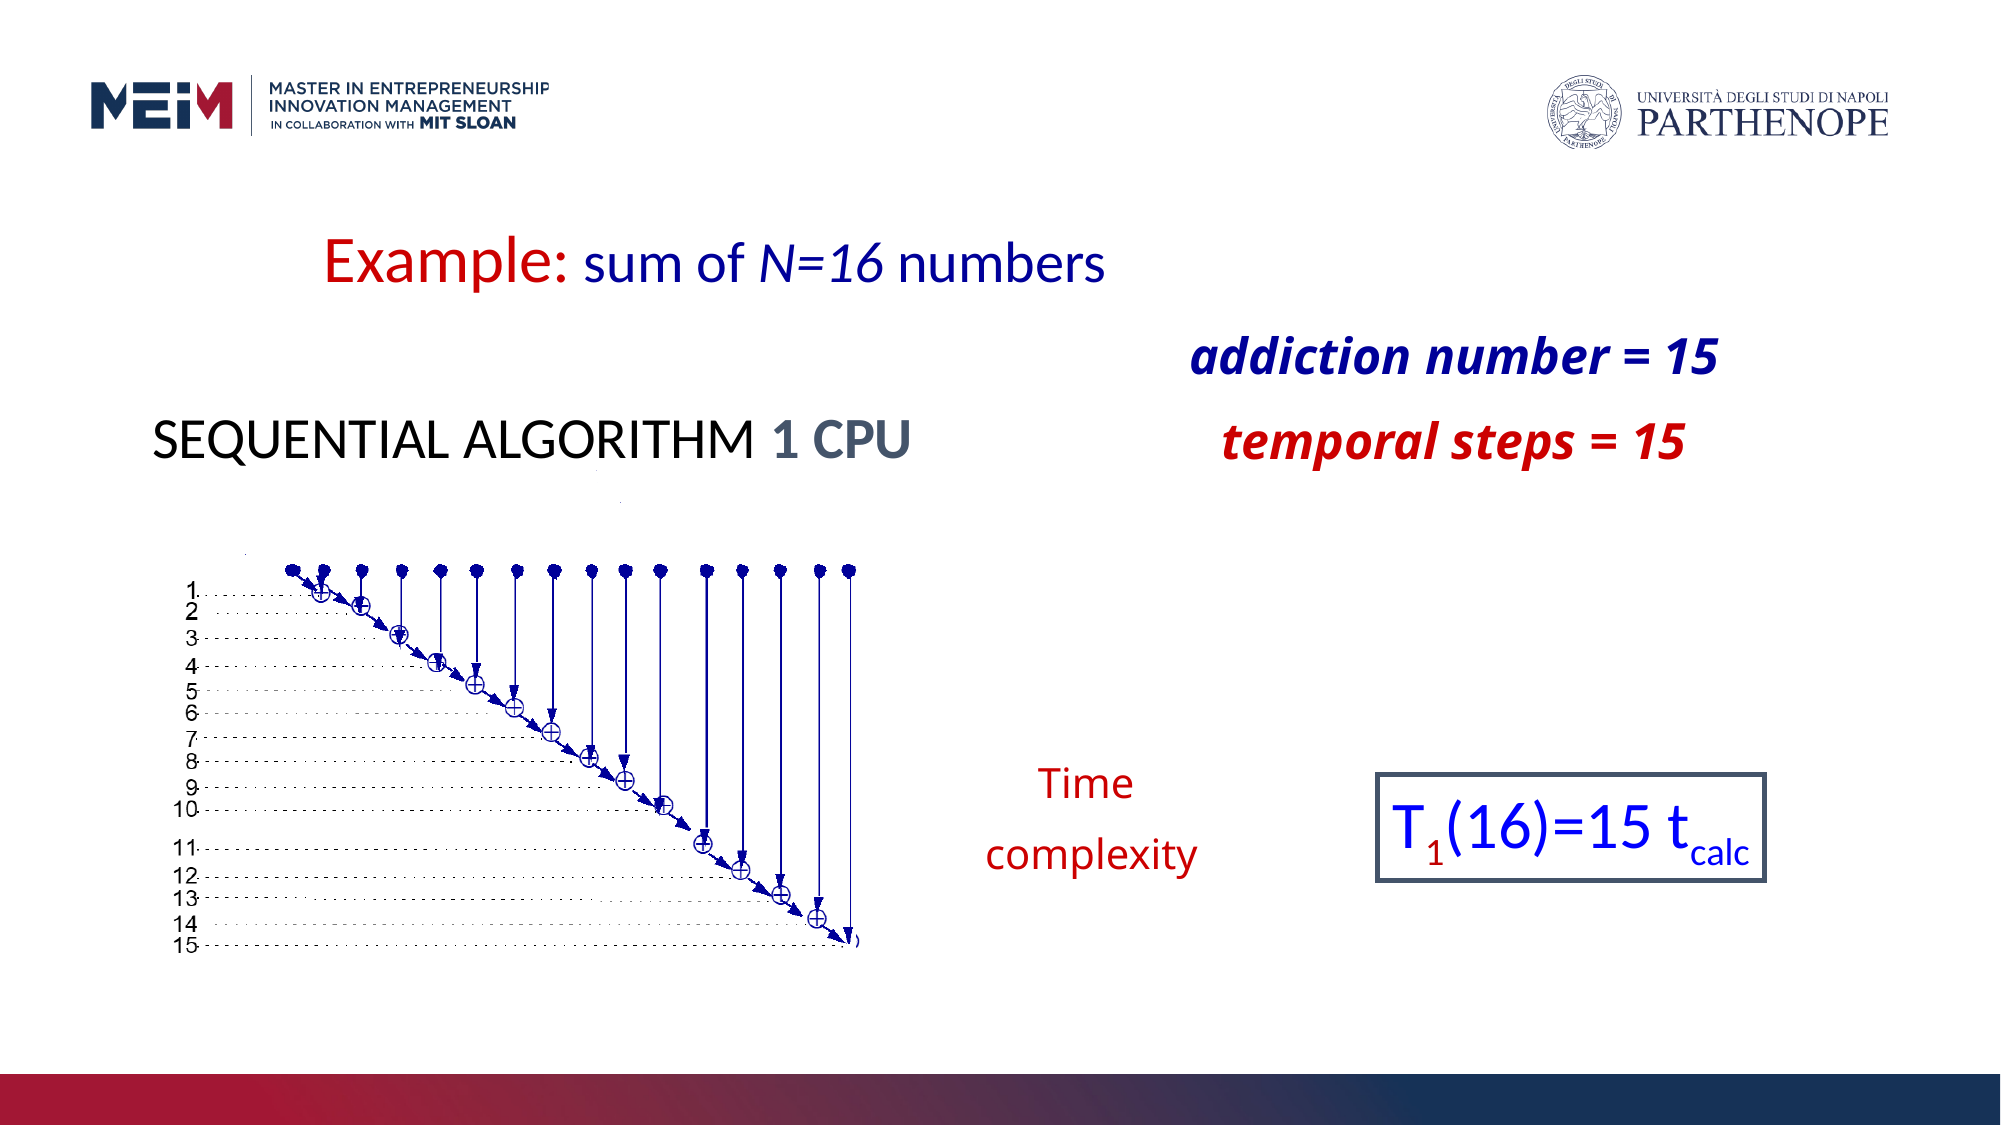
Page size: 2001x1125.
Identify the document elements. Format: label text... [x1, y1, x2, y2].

picture [0, 1074, 2001, 1125]
picture [128, 438, 869, 961]
text_box SEQUENTIAL ALGORITHM 1 CPU [0, 400, 1181, 539]
text_box T1(16)=15 tcalc [1377, 774, 1765, 881]
text_box Time complexity [915, 749, 1268, 886]
text_box addiction number = 15 temporal steps = 15 [1129, 317, 1779, 478]
text_box Example: sum of N=16 numbers [309, 207, 1585, 346]
